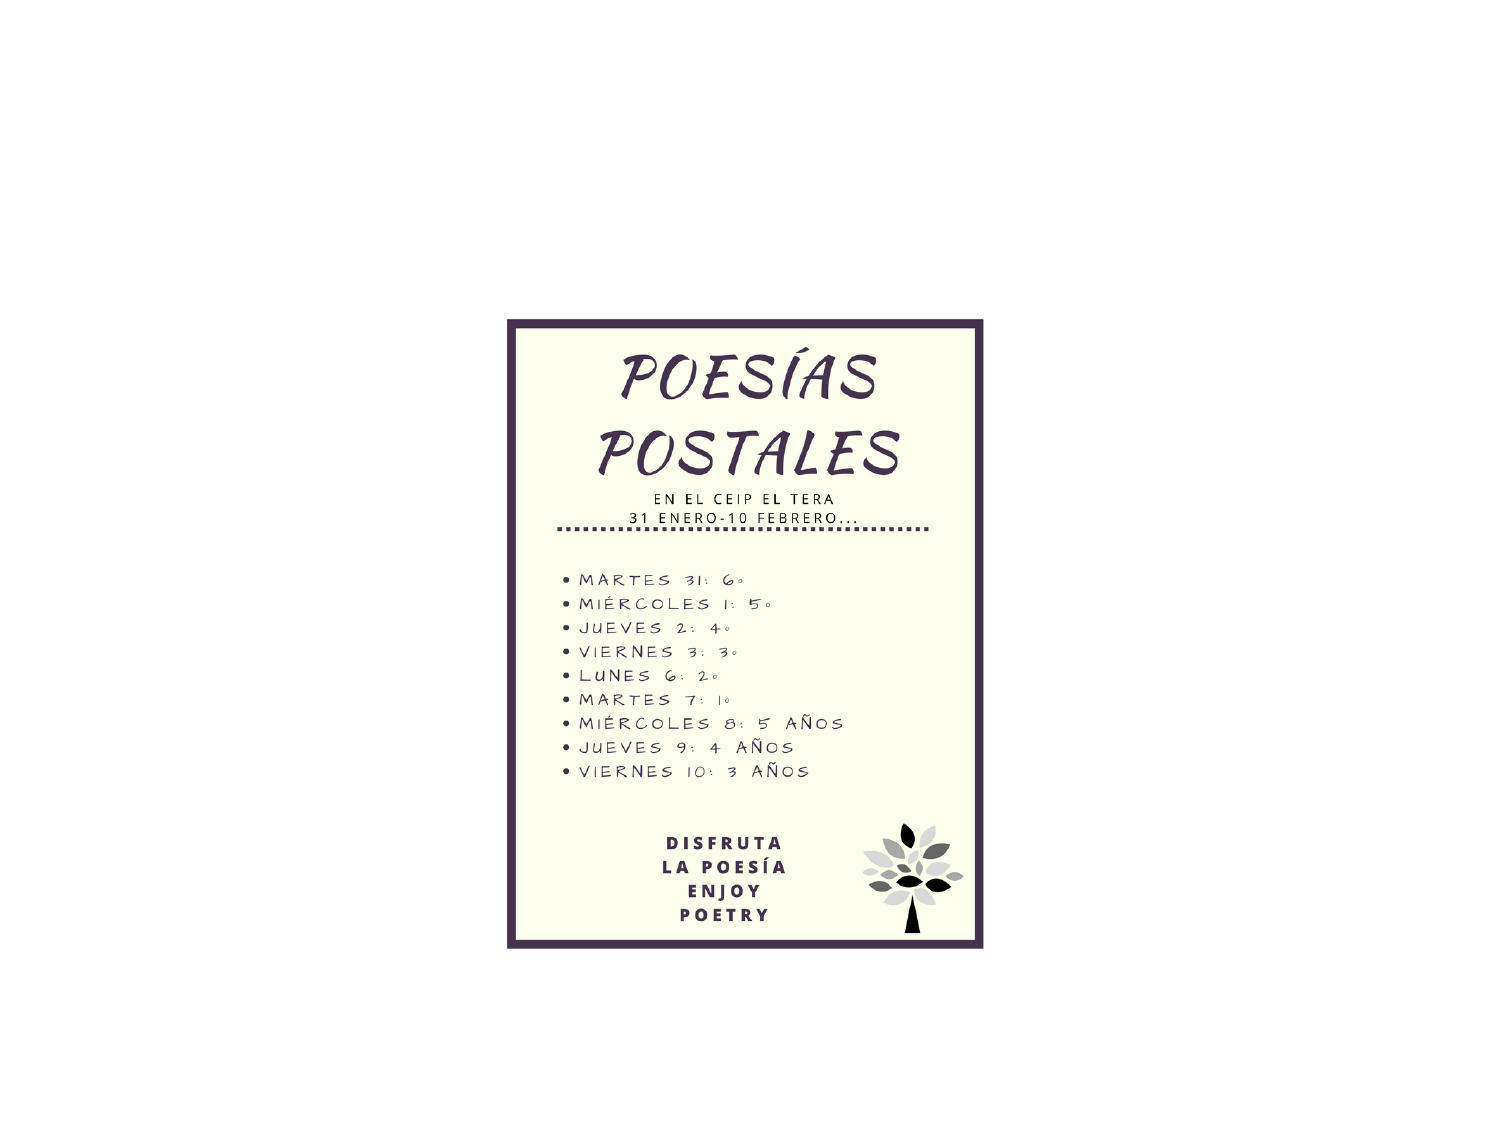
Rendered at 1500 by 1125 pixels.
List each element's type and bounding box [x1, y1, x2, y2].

list [462, 262, 1038, 1006]
